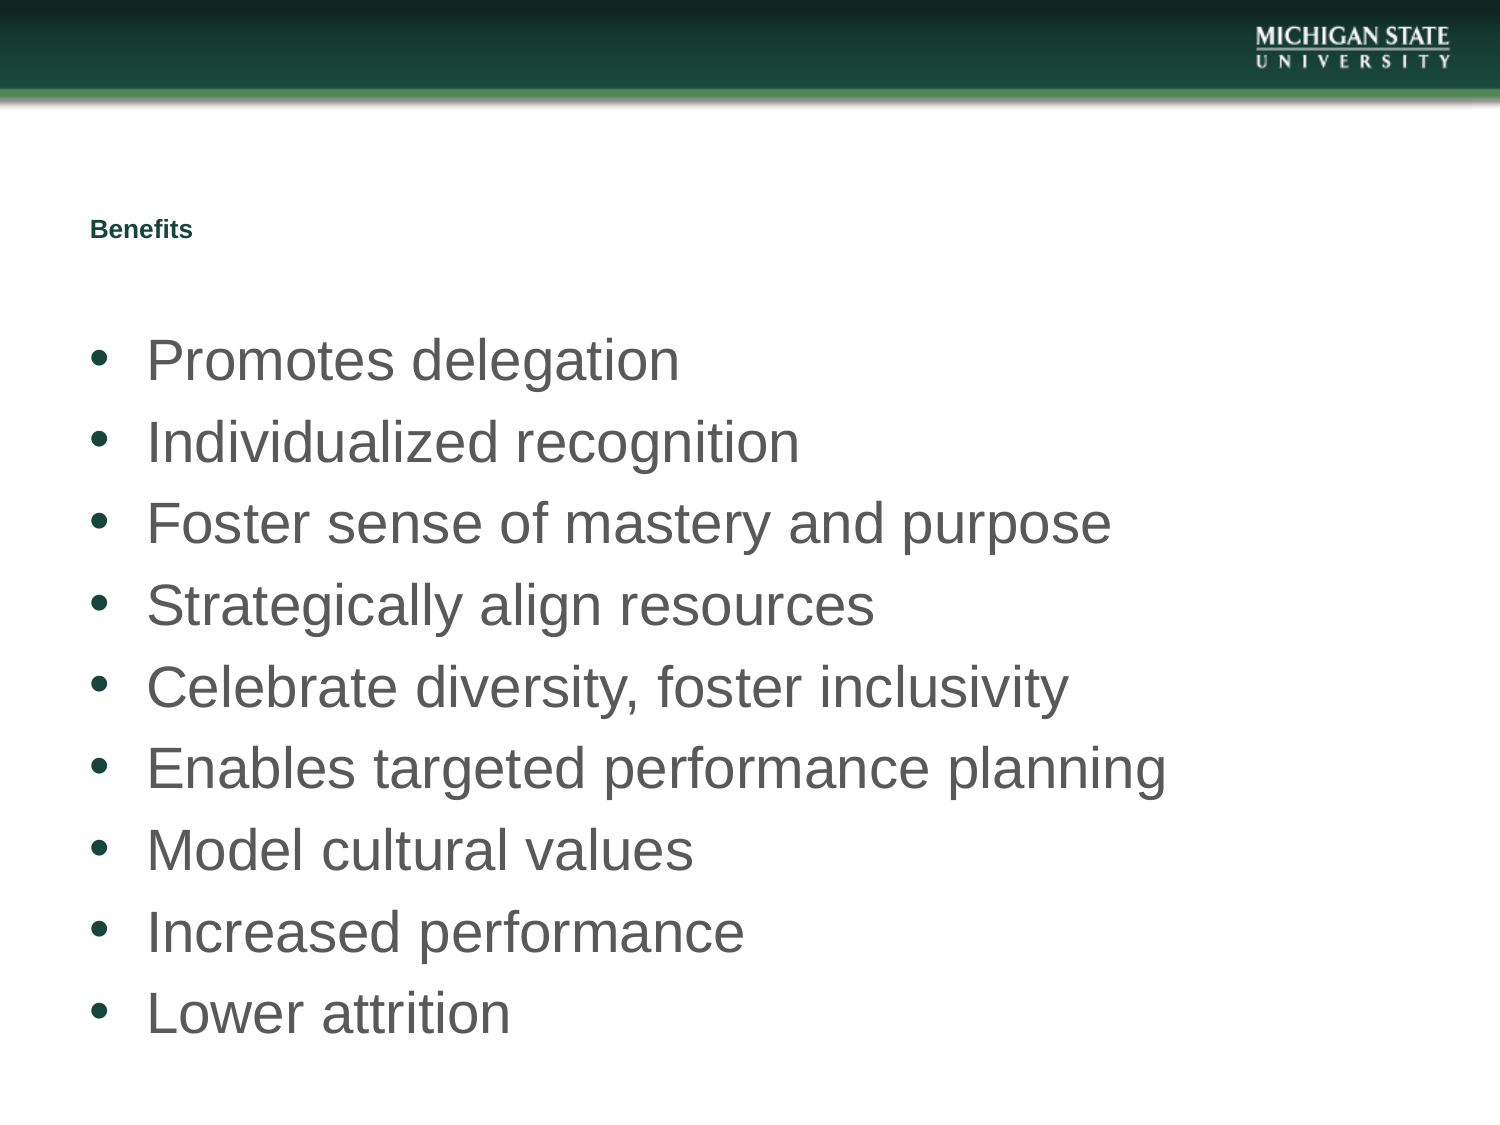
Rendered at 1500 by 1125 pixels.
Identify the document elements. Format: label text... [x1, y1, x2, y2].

title Benefits [75, 204, 1425, 284]
picture [0, 0, 1500, 110]
list Promotes delegation Individualized recognition Foster sense of mastery and purpose Strategically align resources Celebrate diversity, foster inclusivity Enables targeted performance planning Model cultural values Increased performance Lower attrition [75, 314, 1425, 982]
